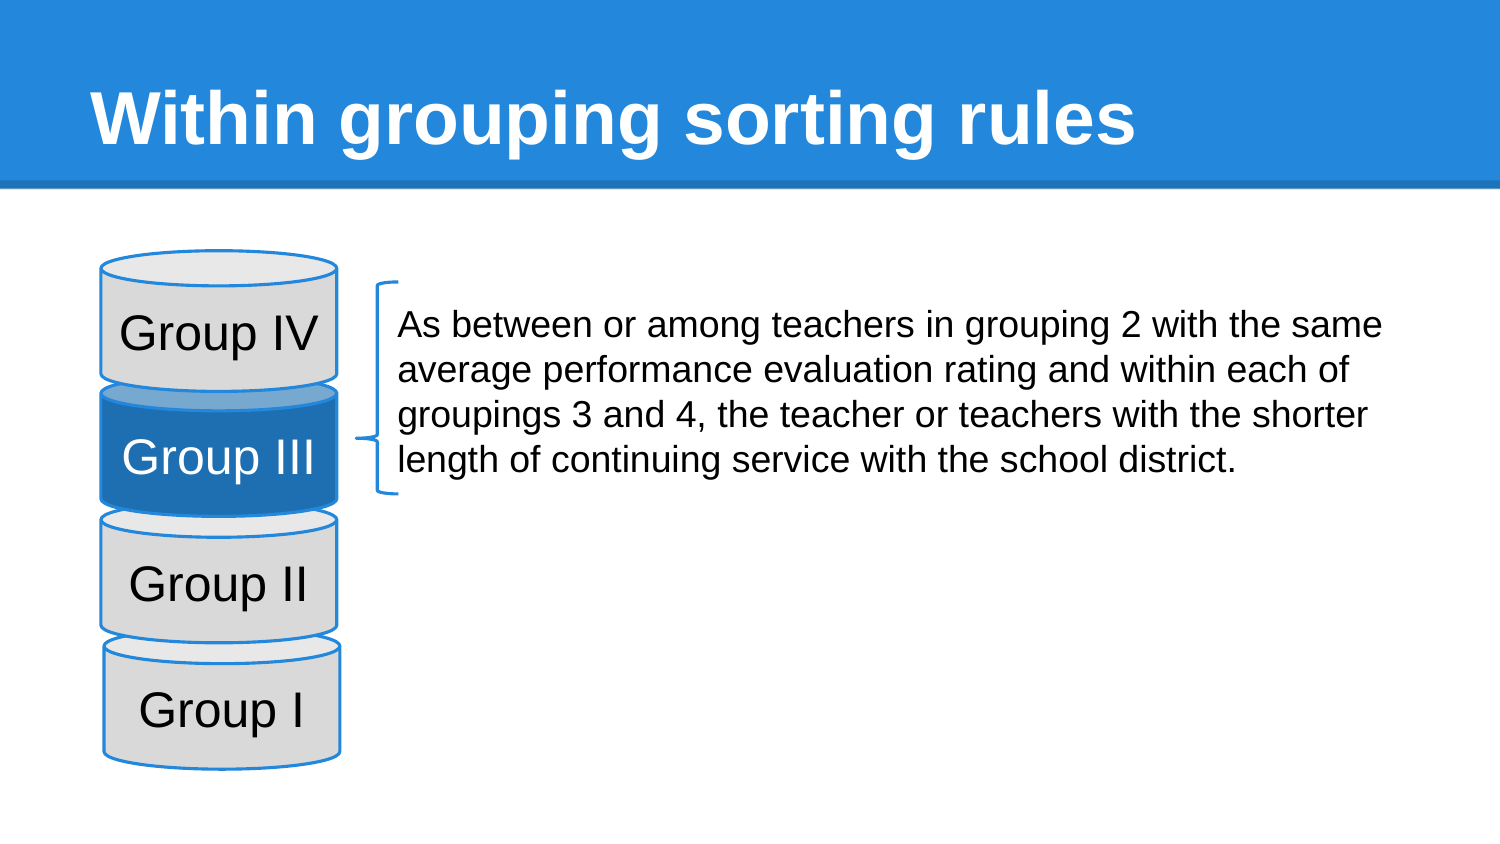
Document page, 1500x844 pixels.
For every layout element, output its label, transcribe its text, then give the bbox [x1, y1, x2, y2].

text_box Group IV [100, 250, 337, 392]
text_box Group III [100, 384, 337, 517]
text_box [356, 281, 399, 494]
text_box Group I [103, 635, 340, 770]
list As between or among teachers in grouping 2 with the same average performance evaluation rating and within each of groupings 3 and 4, the teacher or teachers with the shorter length of continuing service with the school district. [382, 282, 1455, 495]
title Within grouping sorting rules [75, 33, 1425, 175]
text_box Group II [100, 509, 337, 643]
